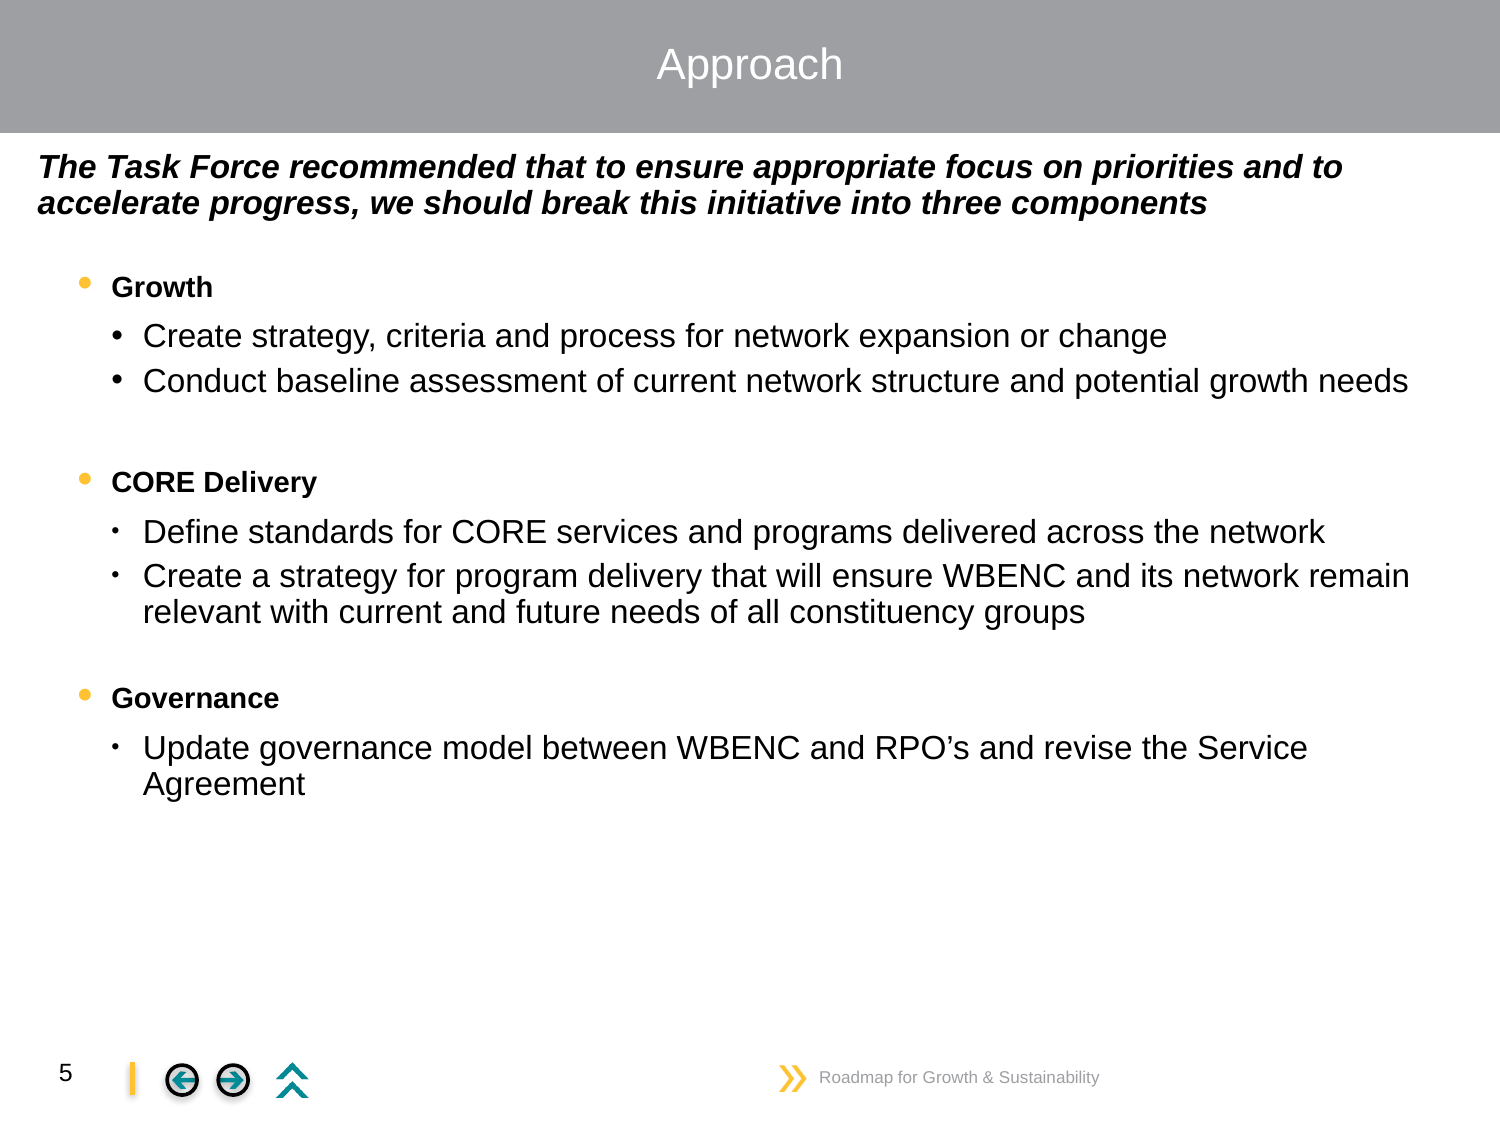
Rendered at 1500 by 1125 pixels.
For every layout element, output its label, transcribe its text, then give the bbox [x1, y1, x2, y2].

list The Task Force recommended that to ensure appropriate focus on priorities and to accelerate progress, we should break this initiative into three components Growth Create strategy, criteria and process for network expansion or change Conduct baseline assessment of current network structure and potential growth needs CORE Delivery Define standards for CORE services and programs delivered across the network Create a strategy for program delivery that will ensure WBENC and its network remain relevant with current and future needs of all constituency groups Governance Update governance model between WBENC and RPO’s and revise the Service Agreement [37, 149, 1475, 1032]
title Approach [63, 0, 1438, 131]
picture [275, 1062, 309, 1098]
picture [779, 1065, 807, 1092]
